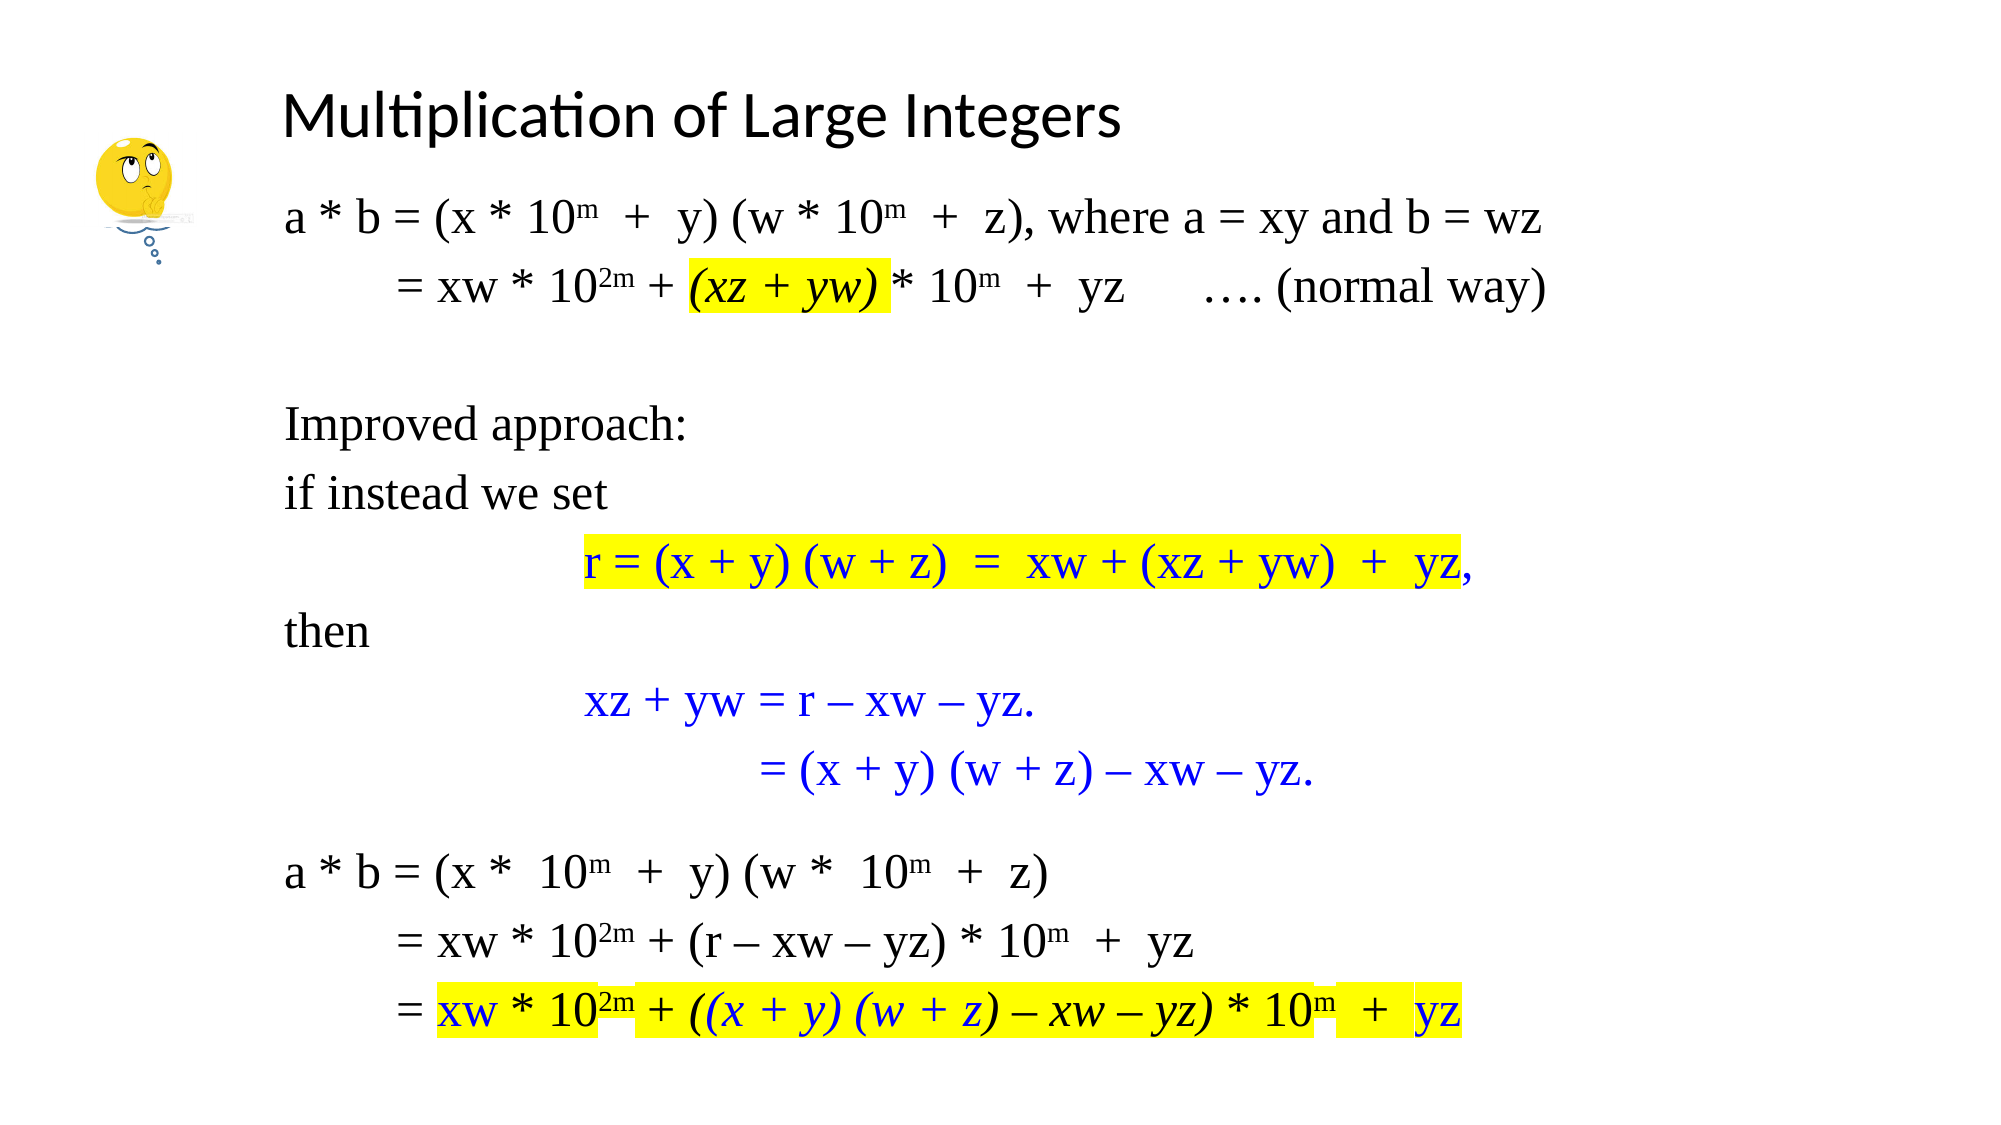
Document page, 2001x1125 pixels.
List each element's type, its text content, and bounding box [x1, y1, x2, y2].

text_box [116, 227, 171, 235]
text_box Multiplication of Large Integers [266, 51, 1138, 158]
text_box a * b = (x * 10m + y) (w * 10m + z), where a = xy and b = wz = xw * 102m + (xz + yw) * 10m + yz …. (normal way) Improved approach: if instead we set r = (x + y) (w + z) = xw + (xz + yw) + yz, then xz + yw = r – xw – yz. = (x + y) (w + z) – xw – yz. a * b = (x * 10m + y) (w * 10m + z) = xw * 102m + (r – xw – yz) * 10m + yz = xw * 102m + ((x + y) (w + z) – xw – yz) * 10m + yz [269, 167, 1731, 1044]
text_box [143, 235, 155, 247]
picture [70, 132, 197, 227]
text_box [150, 249, 159, 258]
